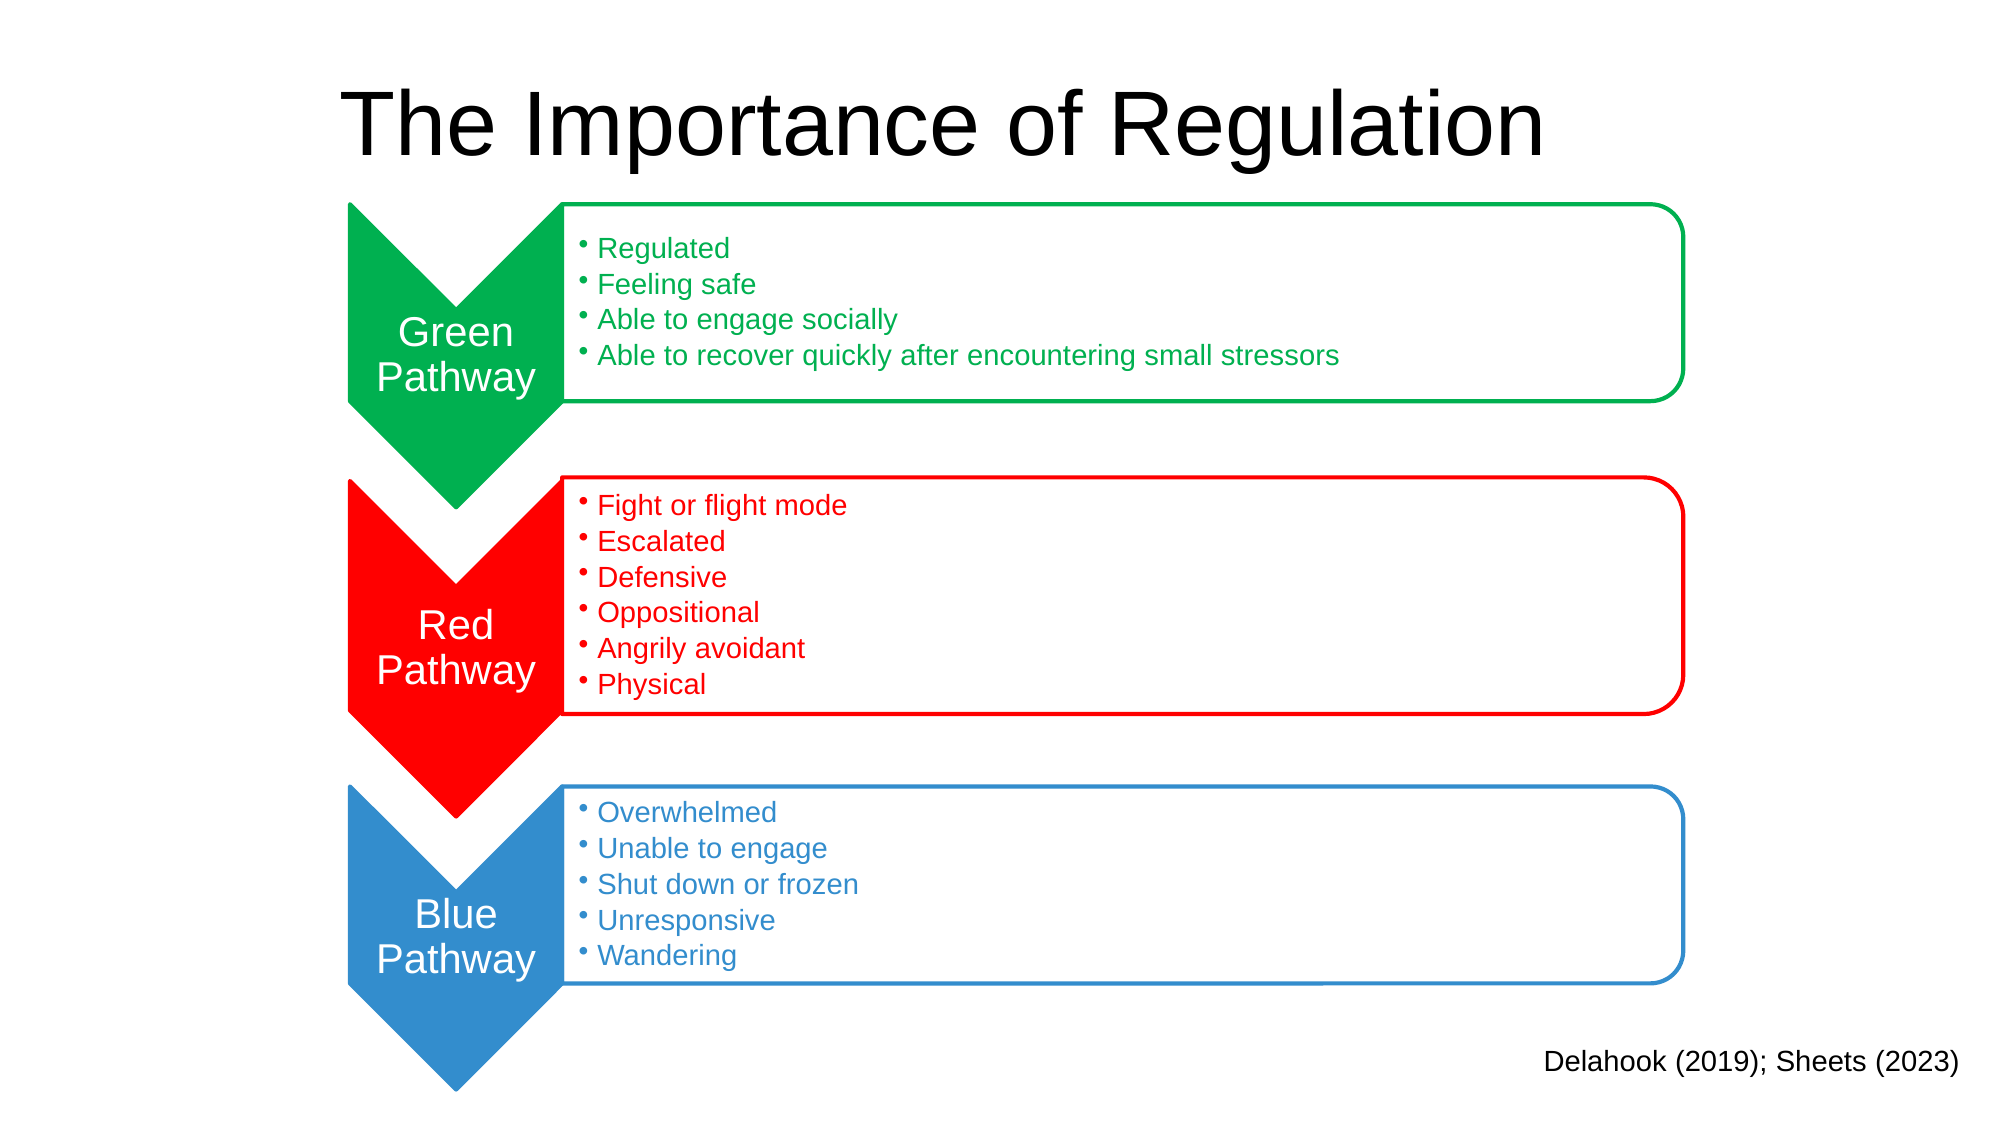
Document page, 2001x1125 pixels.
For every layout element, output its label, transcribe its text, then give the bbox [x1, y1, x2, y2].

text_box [349, 202, 1684, 1092]
text_box Delahook (2019); Sheets (2023) [1688, 1035, 1975, 1086]
title The Importance of Regulation [150, 39, 1763, 200]
